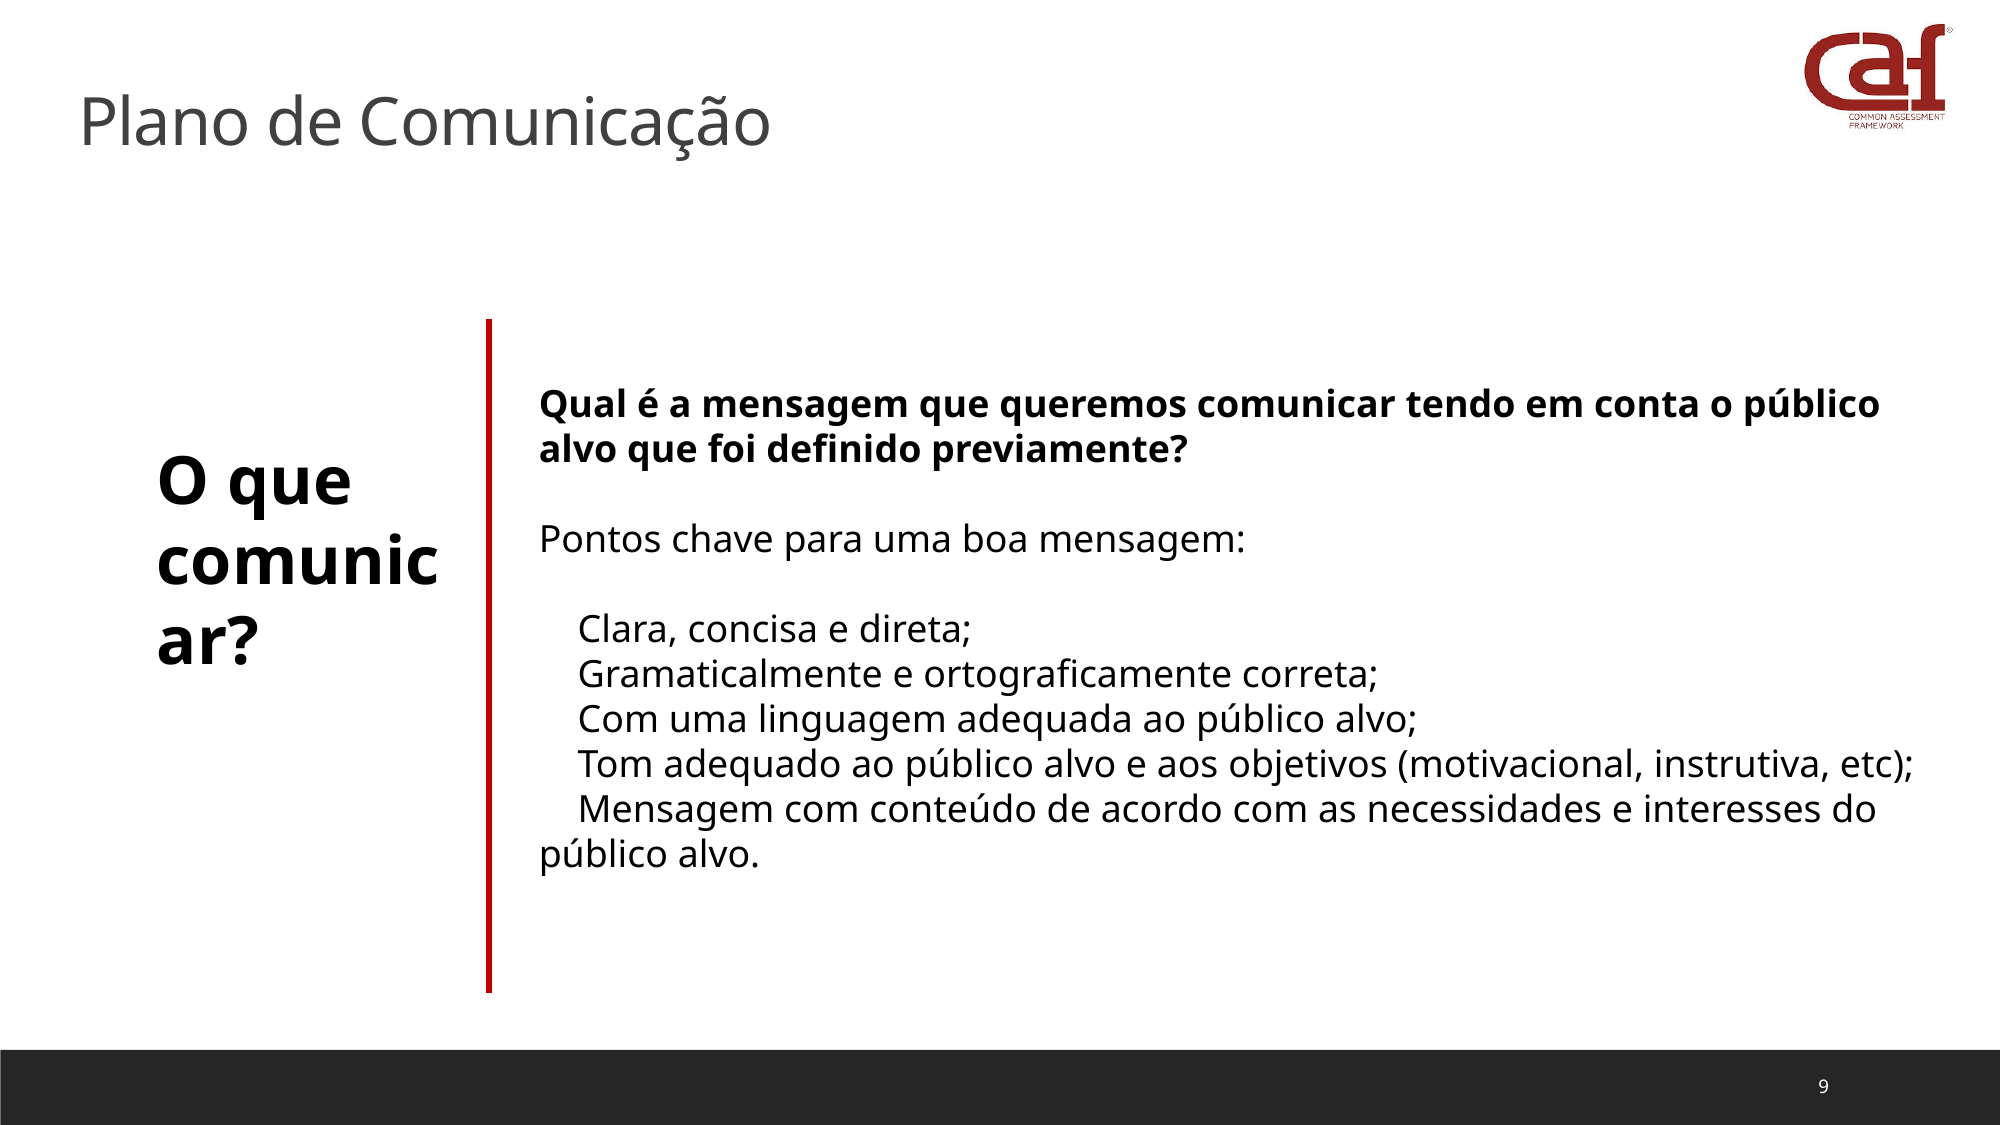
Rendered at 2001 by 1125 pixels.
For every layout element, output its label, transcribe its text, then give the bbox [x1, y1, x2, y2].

title Plano de Comunicação [63, 20, 1714, 168]
text_box Qual é a mensagem que queremos comunicar tendo em conta o público alvo que foi definido previamente? Pontos chave para uma boa mensagem: Clara, concisa e direta; Gramaticalmente e ortograficamente correta; Com uma linguagem adequada ao público alvo; Tom adequado ao público alvo e aos objetivos (motivacional, instrutiva, etc); Mensagem com conteúdo de acordo com as necessidades e interesses do público alvo. [523, 372, 1942, 883]
picture [1773, 1, 1983, 151]
text_box O que comunicar? [142, 430, 485, 685]
slide_number 9 [1803, 1057, 1932, 1118]
